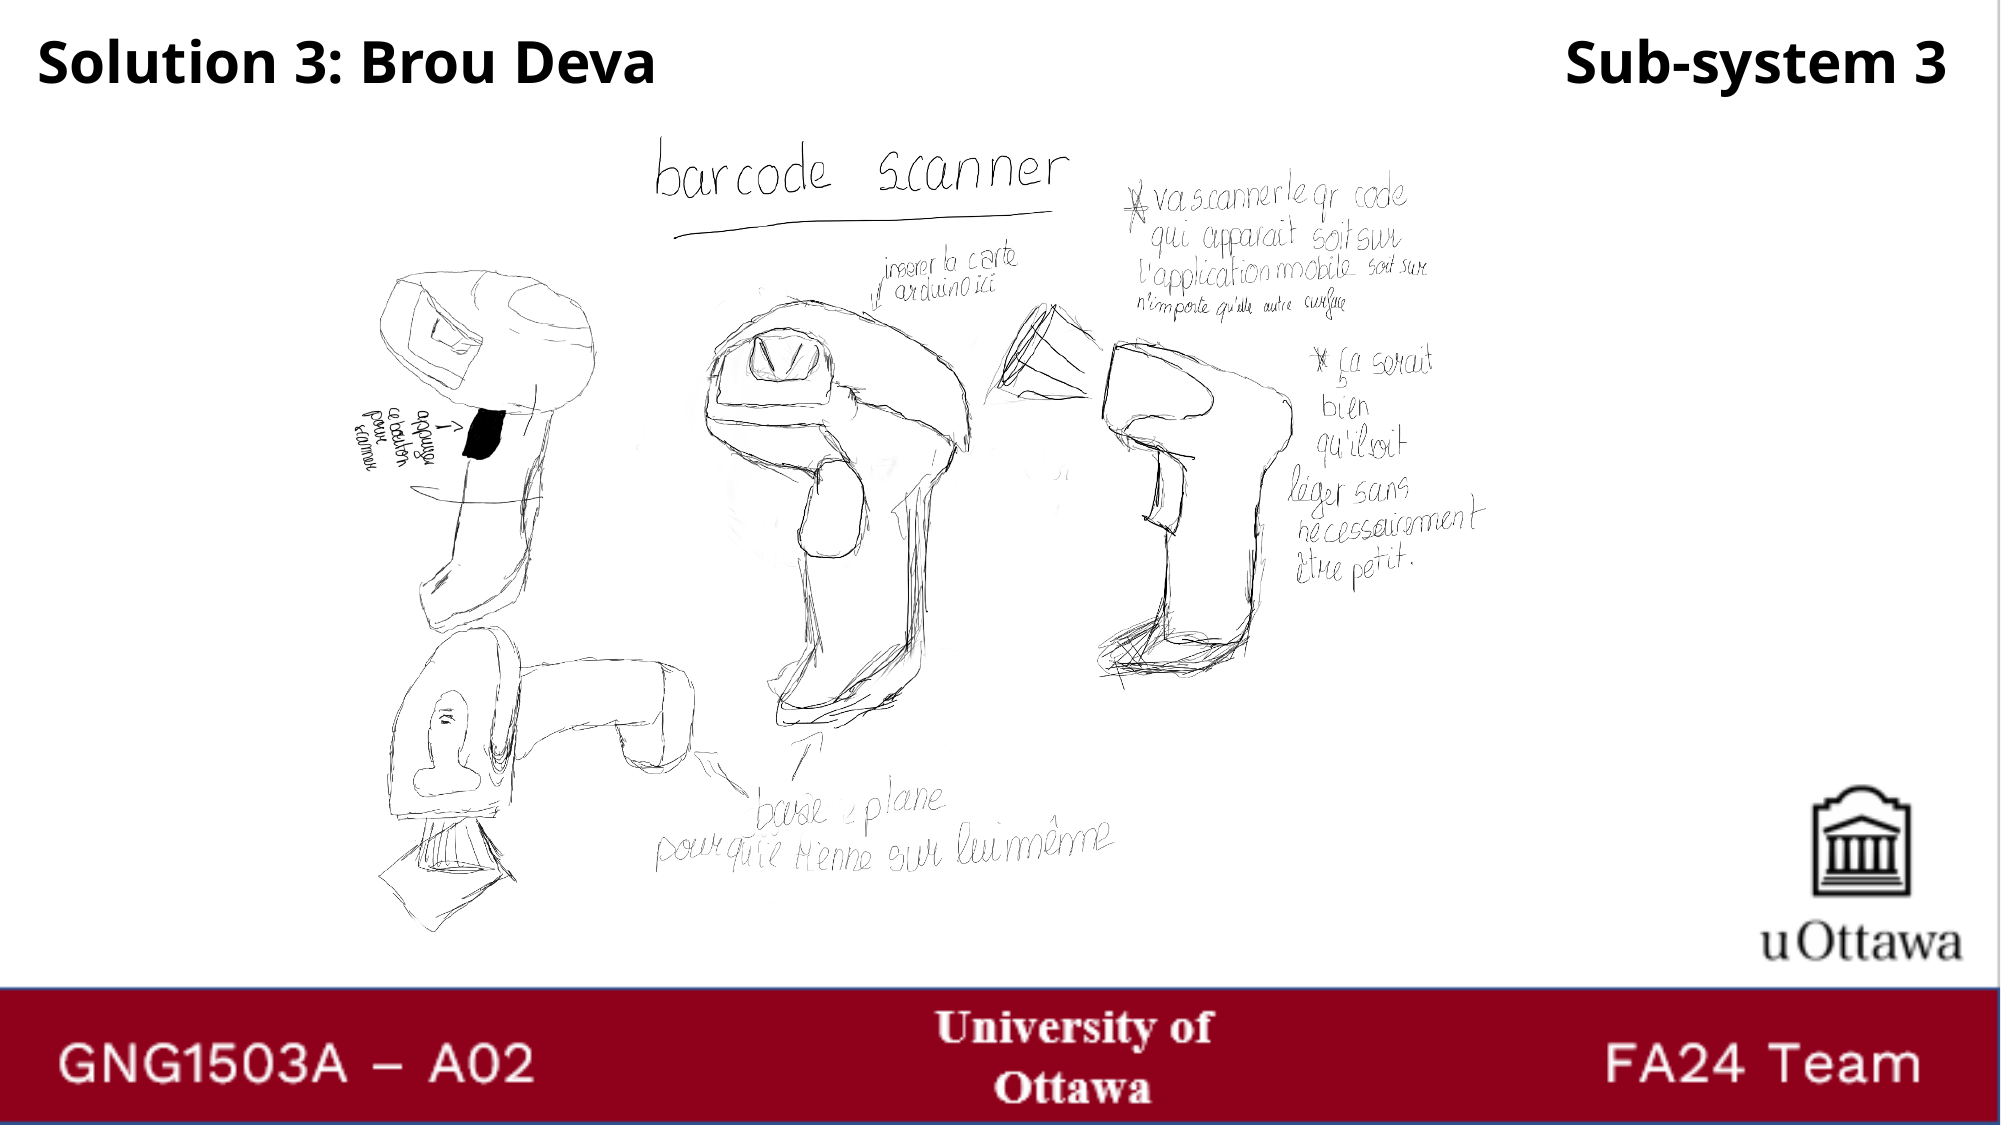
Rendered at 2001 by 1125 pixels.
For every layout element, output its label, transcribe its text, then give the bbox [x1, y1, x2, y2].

text_box Sub-system 3 [1550, 25, 2000, 243]
text_box Solution 3: Brou Deva [23, 25, 1550, 243]
picture [0, 0, 2001, 1125]
